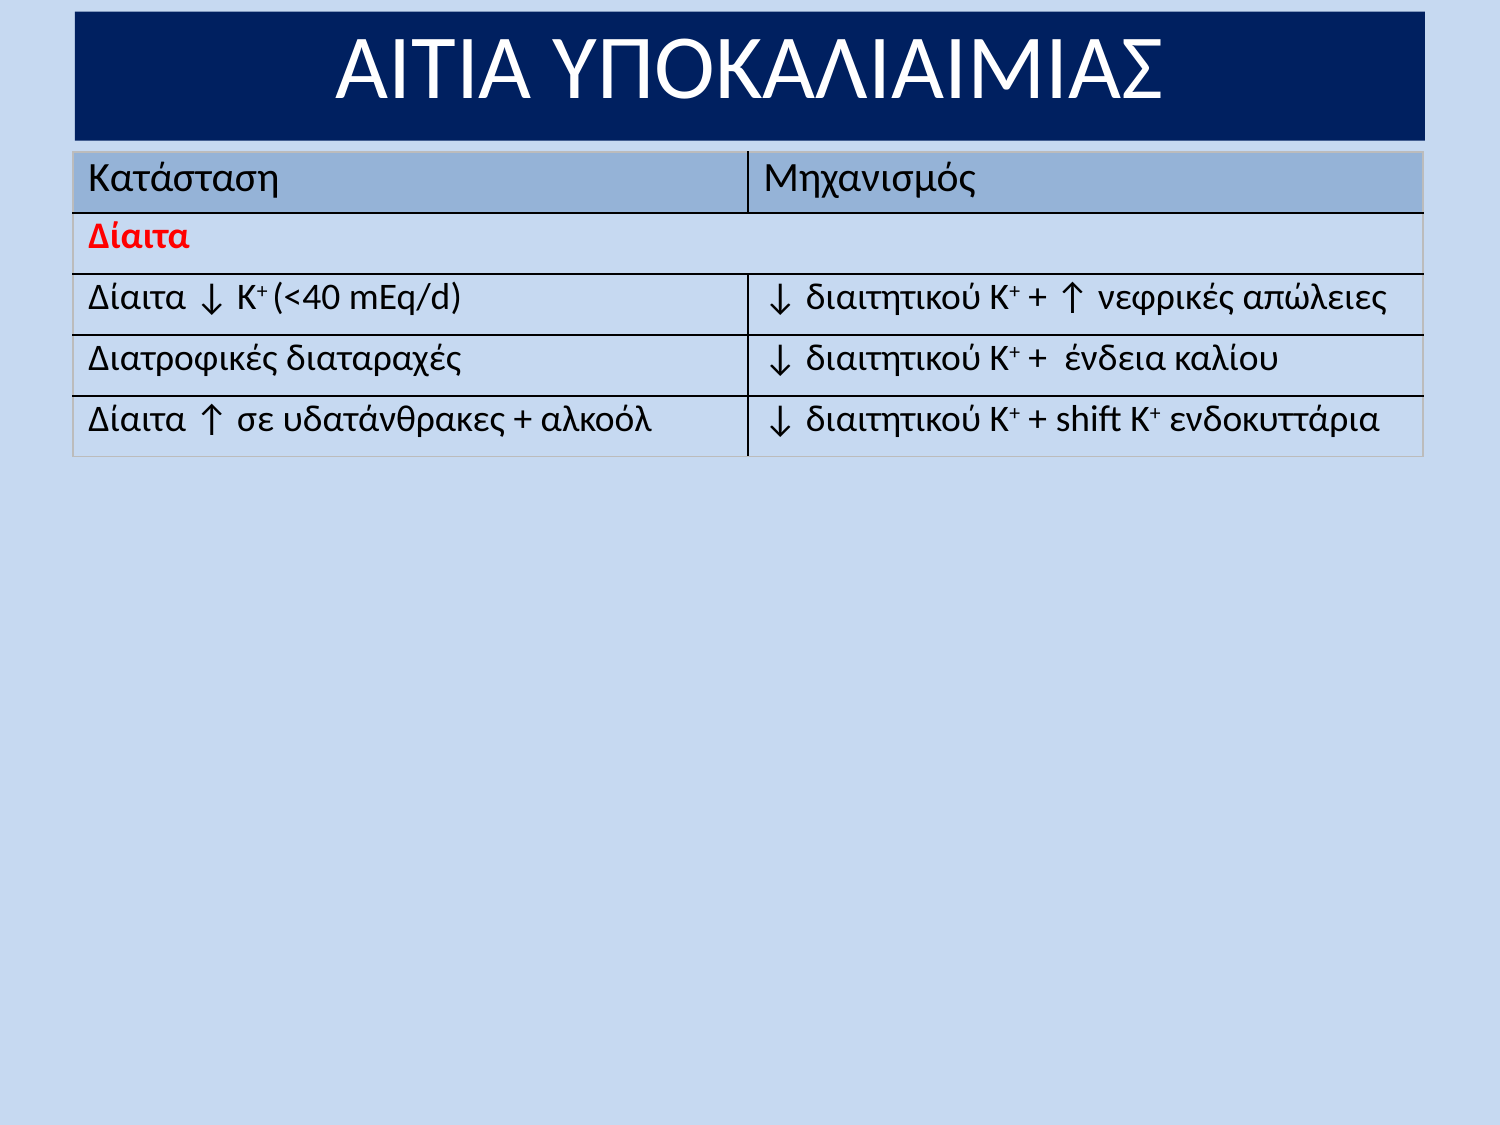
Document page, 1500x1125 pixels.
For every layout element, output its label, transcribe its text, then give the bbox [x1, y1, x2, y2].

table_cell Δίαιτα [74, 214, 1422, 273]
table_cell Δίαιτα ↑ σε υδατάνθρακες + αλκοόλ [74, 397, 747, 456]
text_box ΑΙΤΙΑ ΥΠΟΚΑΛΙΑΙΜΙΑΣ [74, 11, 1425, 141]
table_cell ↓ διαιτητικού Κ+ + shift Κ+ ενδοκυττάρια [749, 397, 1422, 456]
table_cell Διατροφικές διαταραχές [74, 336, 747, 395]
table_header Μηχανισμός [749, 153, 1422, 212]
table_cell Δίαιτα ↓ Κ+ (<40 mEq/d) [74, 275, 747, 334]
table_cell ↓ διαιτητικού Κ+ + ↑ νεφρικές απώλειες [749, 275, 1422, 334]
table_header Κατάσταση [74, 153, 747, 212]
table_cell ↓ διαιτητικού Κ+ + ένδεια καλίου [749, 336, 1422, 395]
